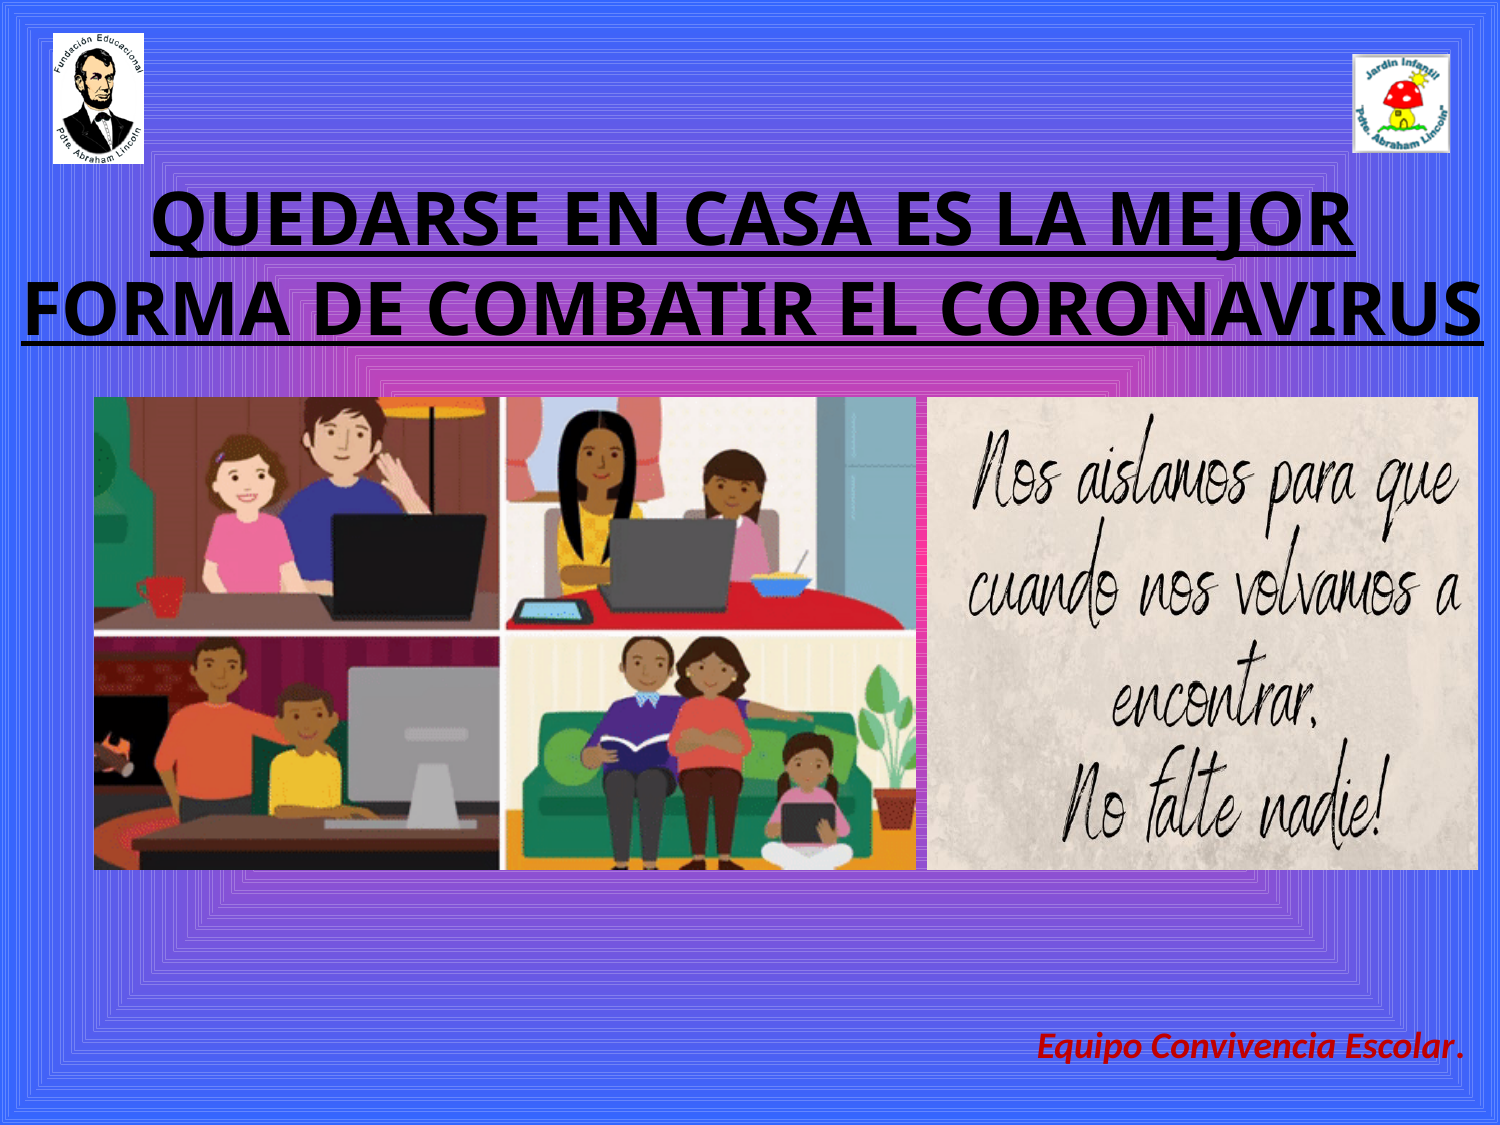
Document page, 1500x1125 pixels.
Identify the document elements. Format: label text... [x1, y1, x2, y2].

text_box Equipo Convivencia Escolar. [1022, 1013, 1481, 1073]
picture [1352, 54, 1451, 154]
picture [926, 396, 1479, 870]
list QUEDARSE EN CASA ES LA MEJOR FORMA DE COMBATIR EL CORONAVIRUS [0, 164, 1500, 448]
picture [94, 396, 916, 870]
picture [52, 33, 144, 165]
